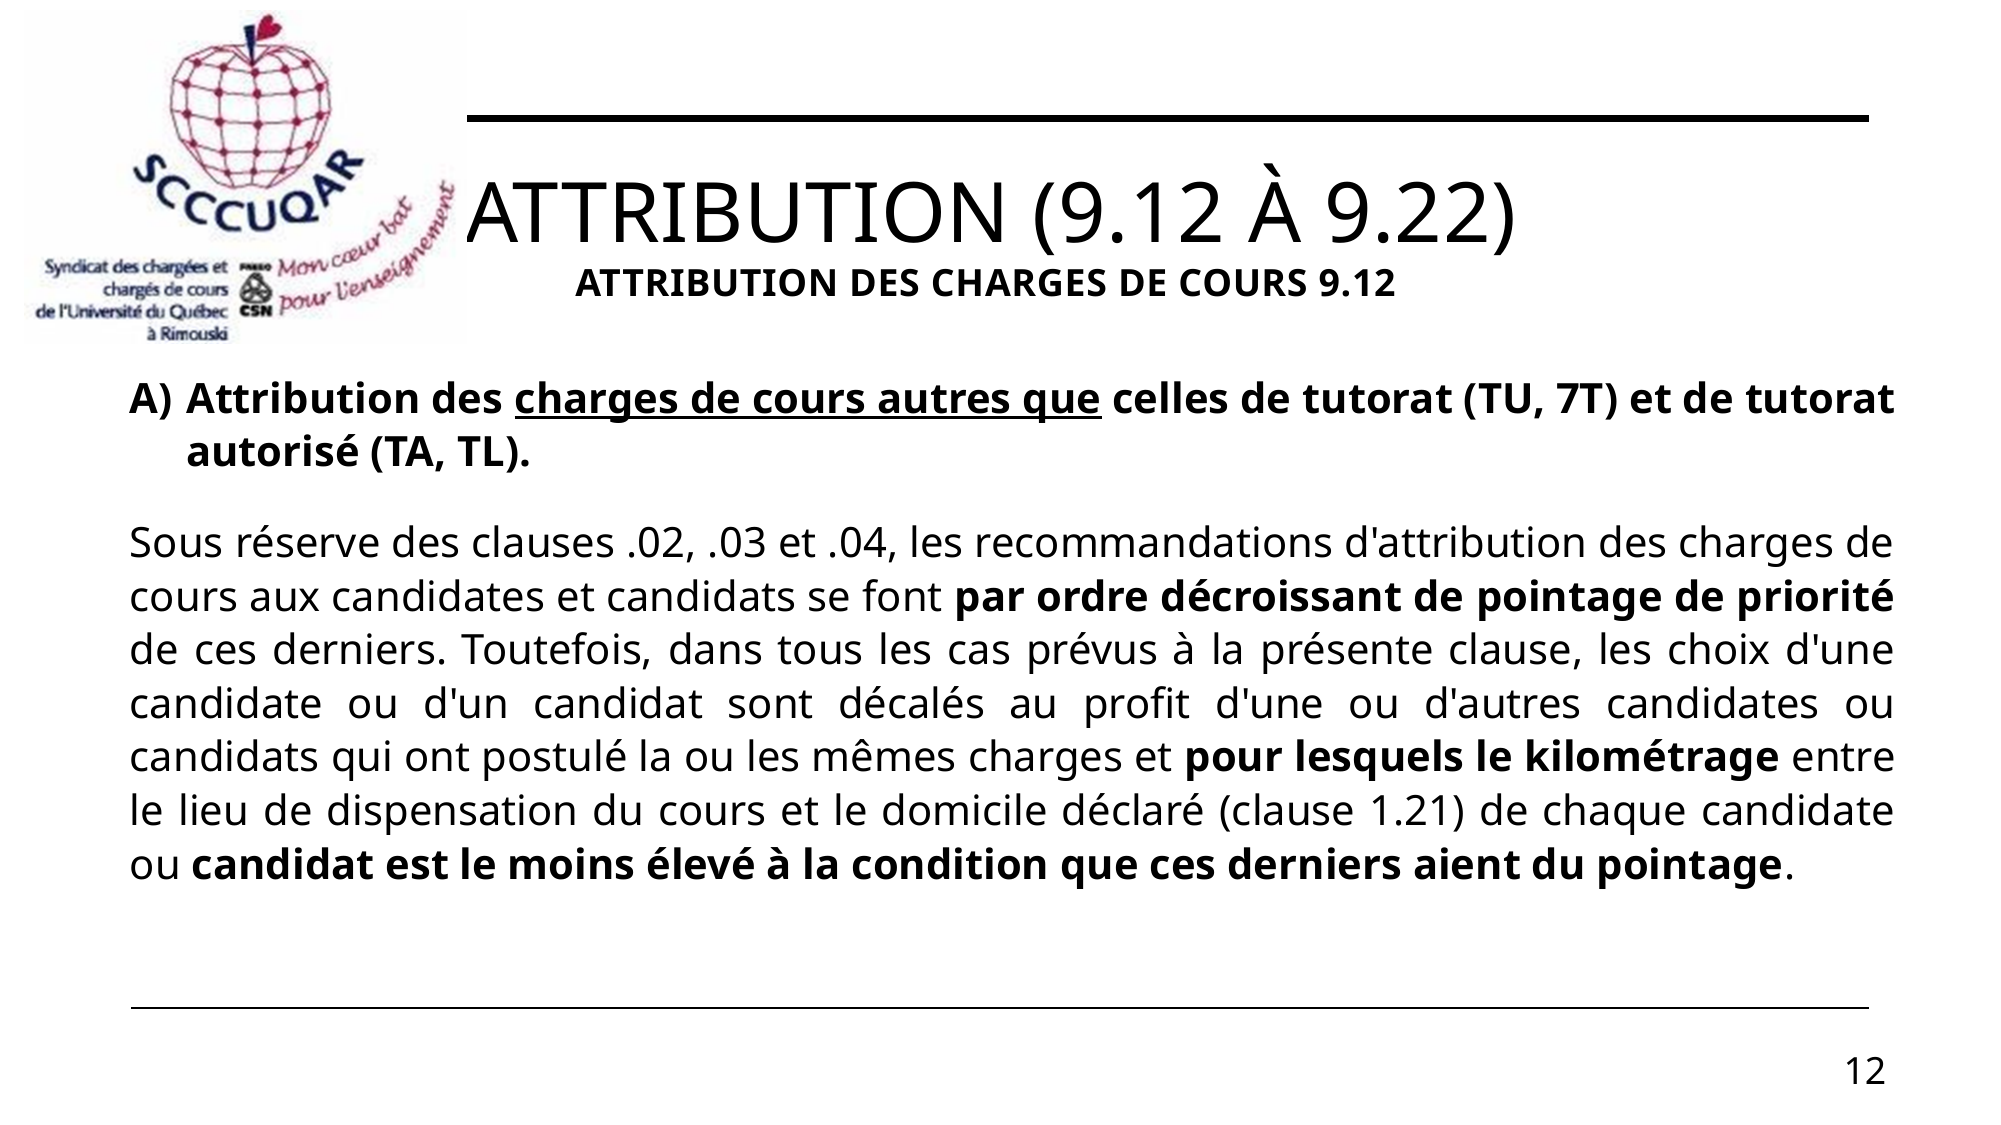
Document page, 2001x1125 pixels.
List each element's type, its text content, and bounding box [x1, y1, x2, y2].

title Attribution (9.12 à 9.22) ATTRIBUTION DES CHARGES DE COURS 9.12 [114, 151, 1869, 360]
list Attribution des charges de cours autres que celles de tutorat (TU, 7T) et de tutorat autorisé (TA, TL). Sous réserve des clauses .02, .03 et .04, les recommandations d'attribution des charges de cours aux candidates et candidats se font par ordre décroissant de pointage de priorité de ces derniers. Toutefois, dans tous les cas prévus à la présente clause, les choix d'une candidate ou d'un candidat sont décalés au profit d'une ou d'autres candidates ou candidats qui ont postulé la ou les mêmes charges et pour lesquels le kilométrage entre le lieu de dispensation du cours et le domicile déclaré (clause 1.21) de chaque candidate ou candidat est le moins élevé à la condition que ces derniers aient du pointage. [114, 360, 1911, 990]
slide_number 12 [1791, 1042, 1902, 1103]
picture [24, 10, 467, 344]
